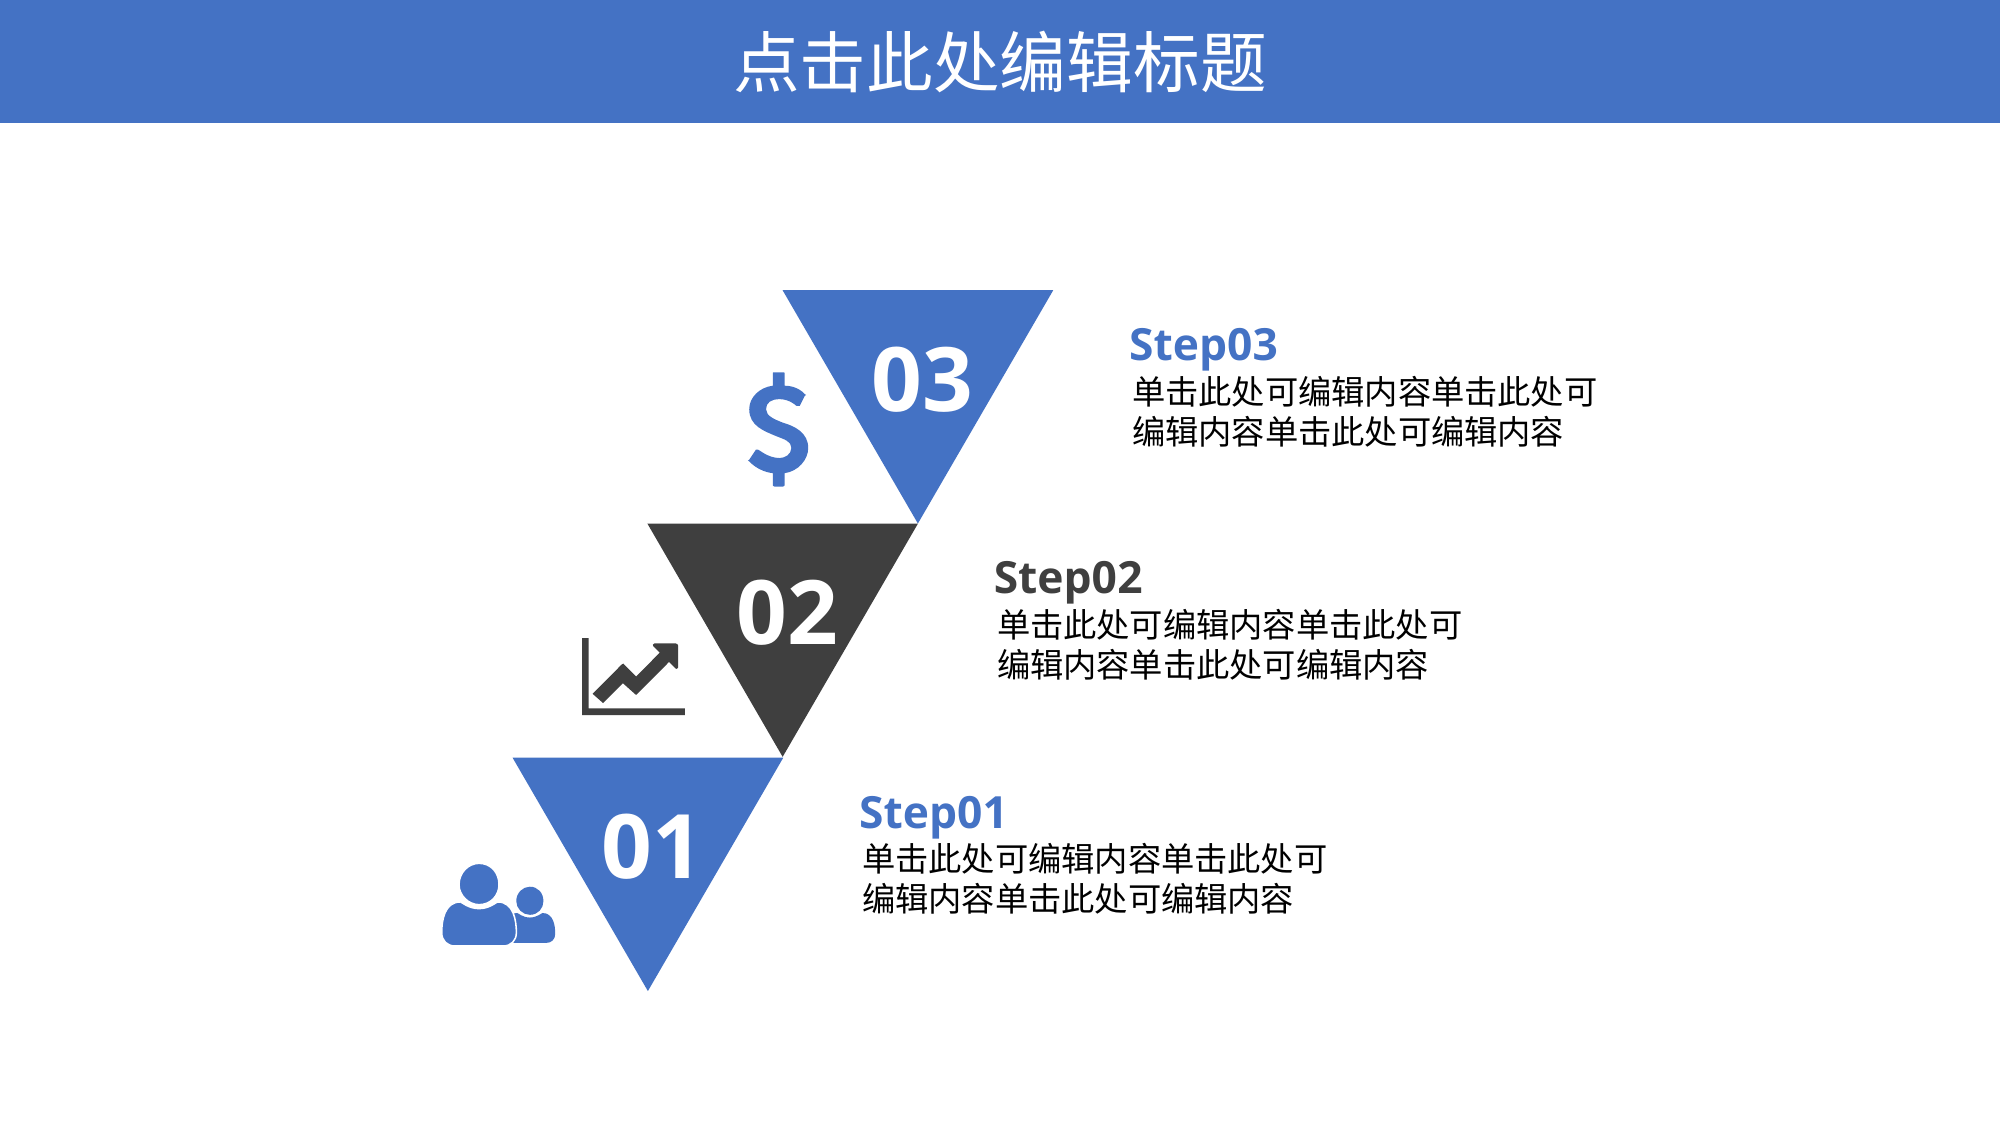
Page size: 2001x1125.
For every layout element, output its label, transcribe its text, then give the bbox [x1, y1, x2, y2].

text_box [979, 542, 1485, 694]
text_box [782, 290, 1054, 524]
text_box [441, 863, 556, 946]
text_box 点击此处编辑标题 [698, 13, 1301, 109]
text_box [582, 638, 647, 716]
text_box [1114, 308, 1620, 460]
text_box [647, 523, 918, 757]
text_box [0, 0, 2000, 124]
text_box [512, 757, 784, 992]
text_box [844, 776, 1350, 928]
text_box [749, 372, 782, 439]
text_box [747, 449, 782, 487]
